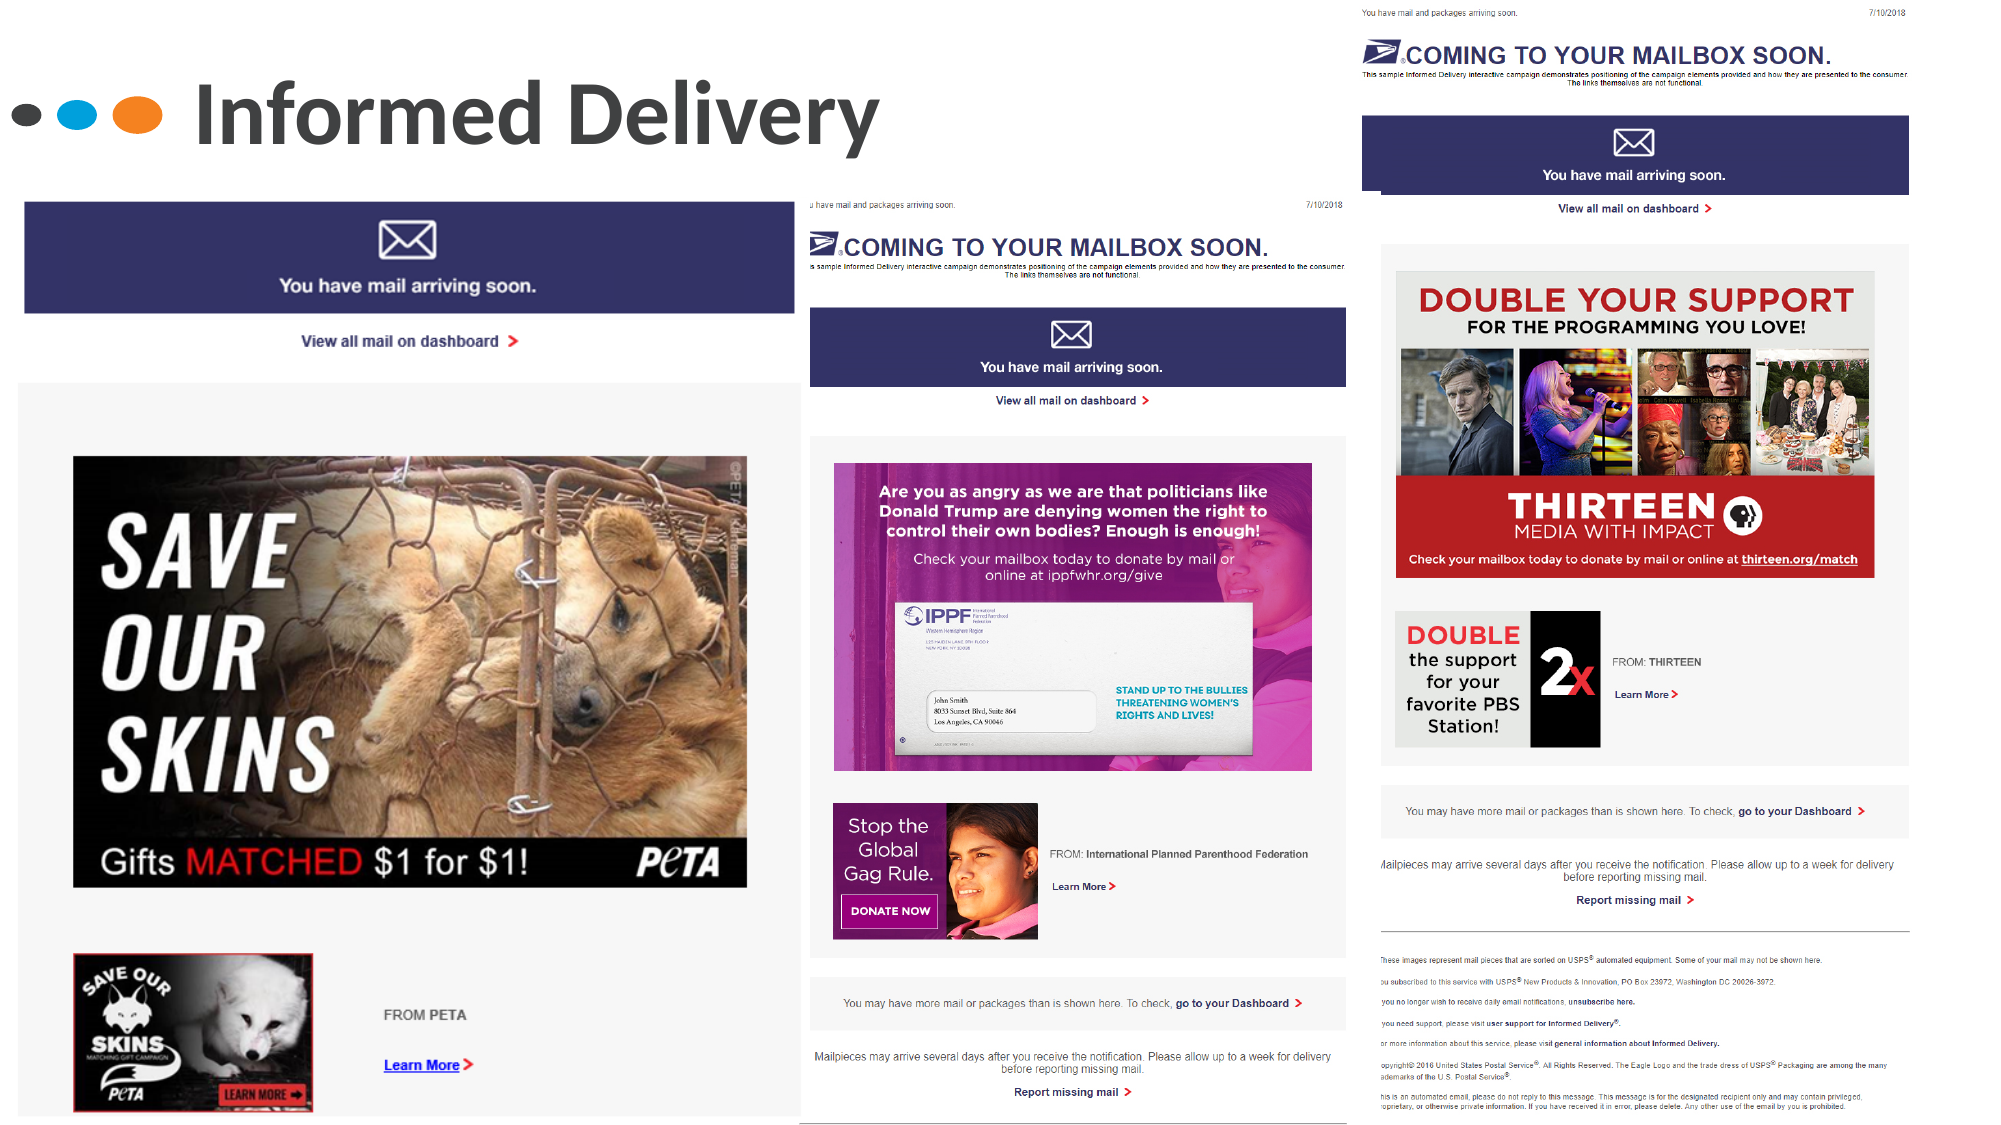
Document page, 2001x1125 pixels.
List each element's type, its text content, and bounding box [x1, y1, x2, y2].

title Informed Delivery [178, 67, 1316, 163]
picture [12, 0, 1945, 1125]
